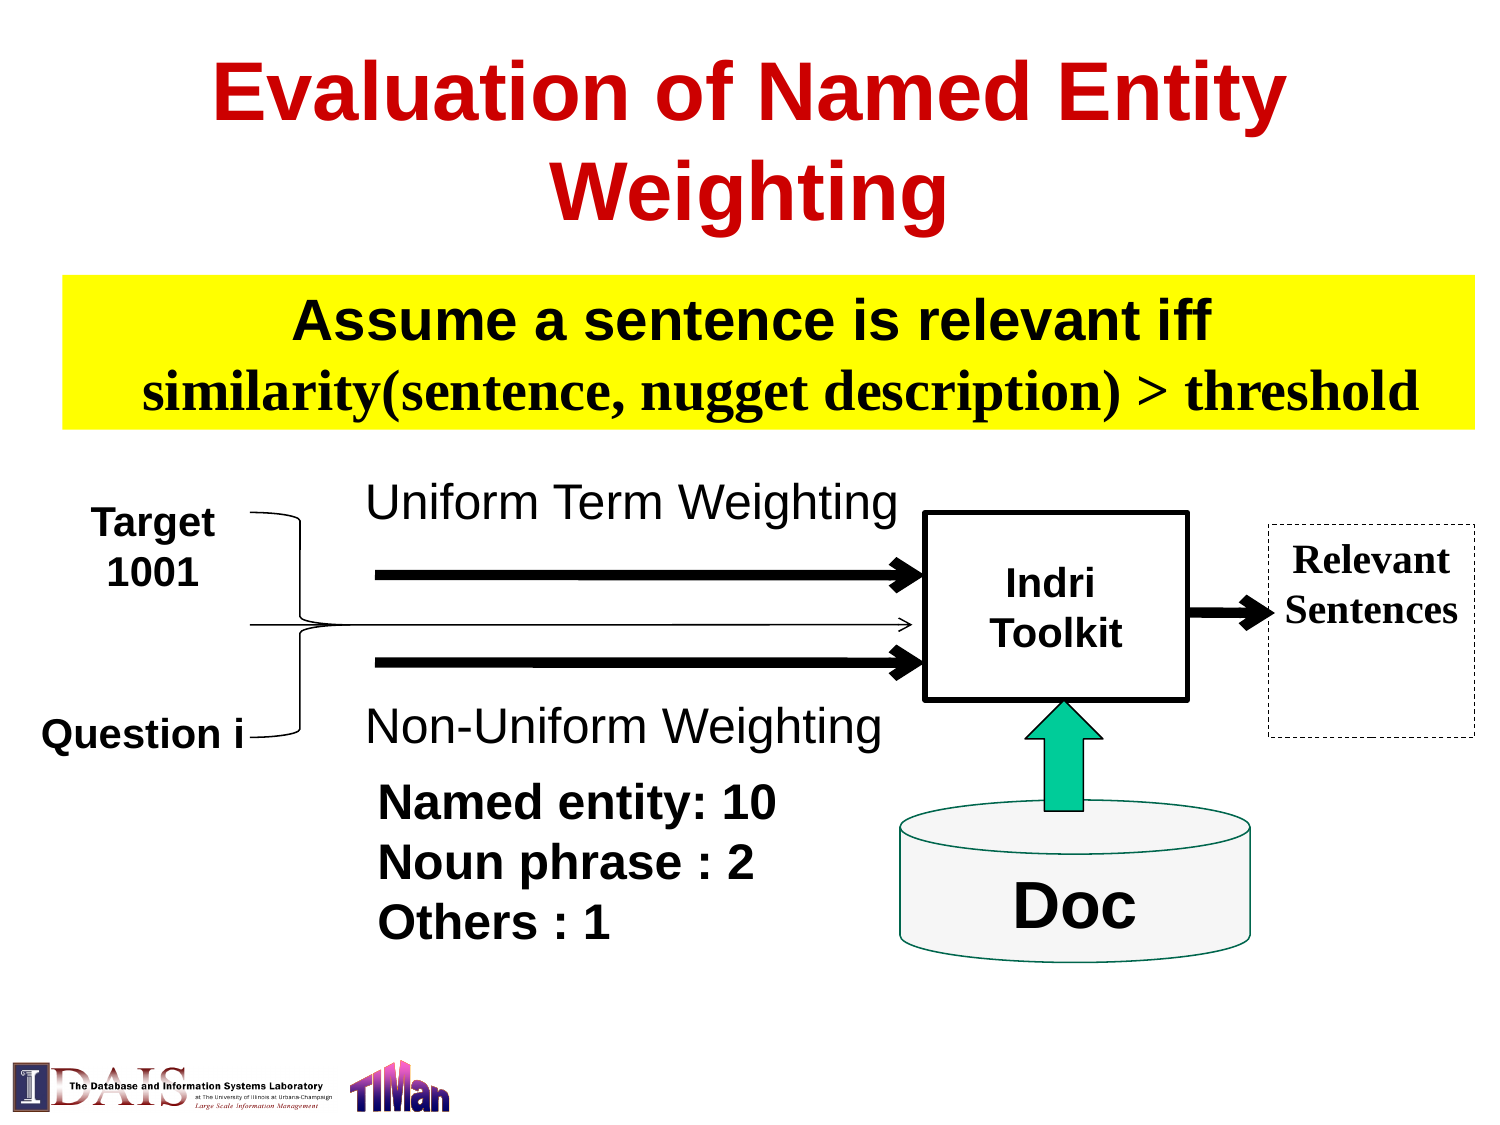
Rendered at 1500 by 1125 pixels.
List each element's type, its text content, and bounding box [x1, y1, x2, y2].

text_box Doc [1153, 802, 1251, 960]
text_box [124, 462, 1151, 958]
title Evaluation of Named Entity Weighting [0, 49, 1500, 226]
picture [12, 1062, 338, 1113]
text_box Relevant Sentences [1266, 523, 1477, 739]
text_box Question i [25, 699, 119, 765]
text_box Indri Toolkit [1154, 510, 1190, 702]
text_box Target 1001 [75, 487, 119, 603]
text_box Assume a sentence is relevant iff similarity(sentence, nugget description) > threshold [62, 274, 1475, 430]
